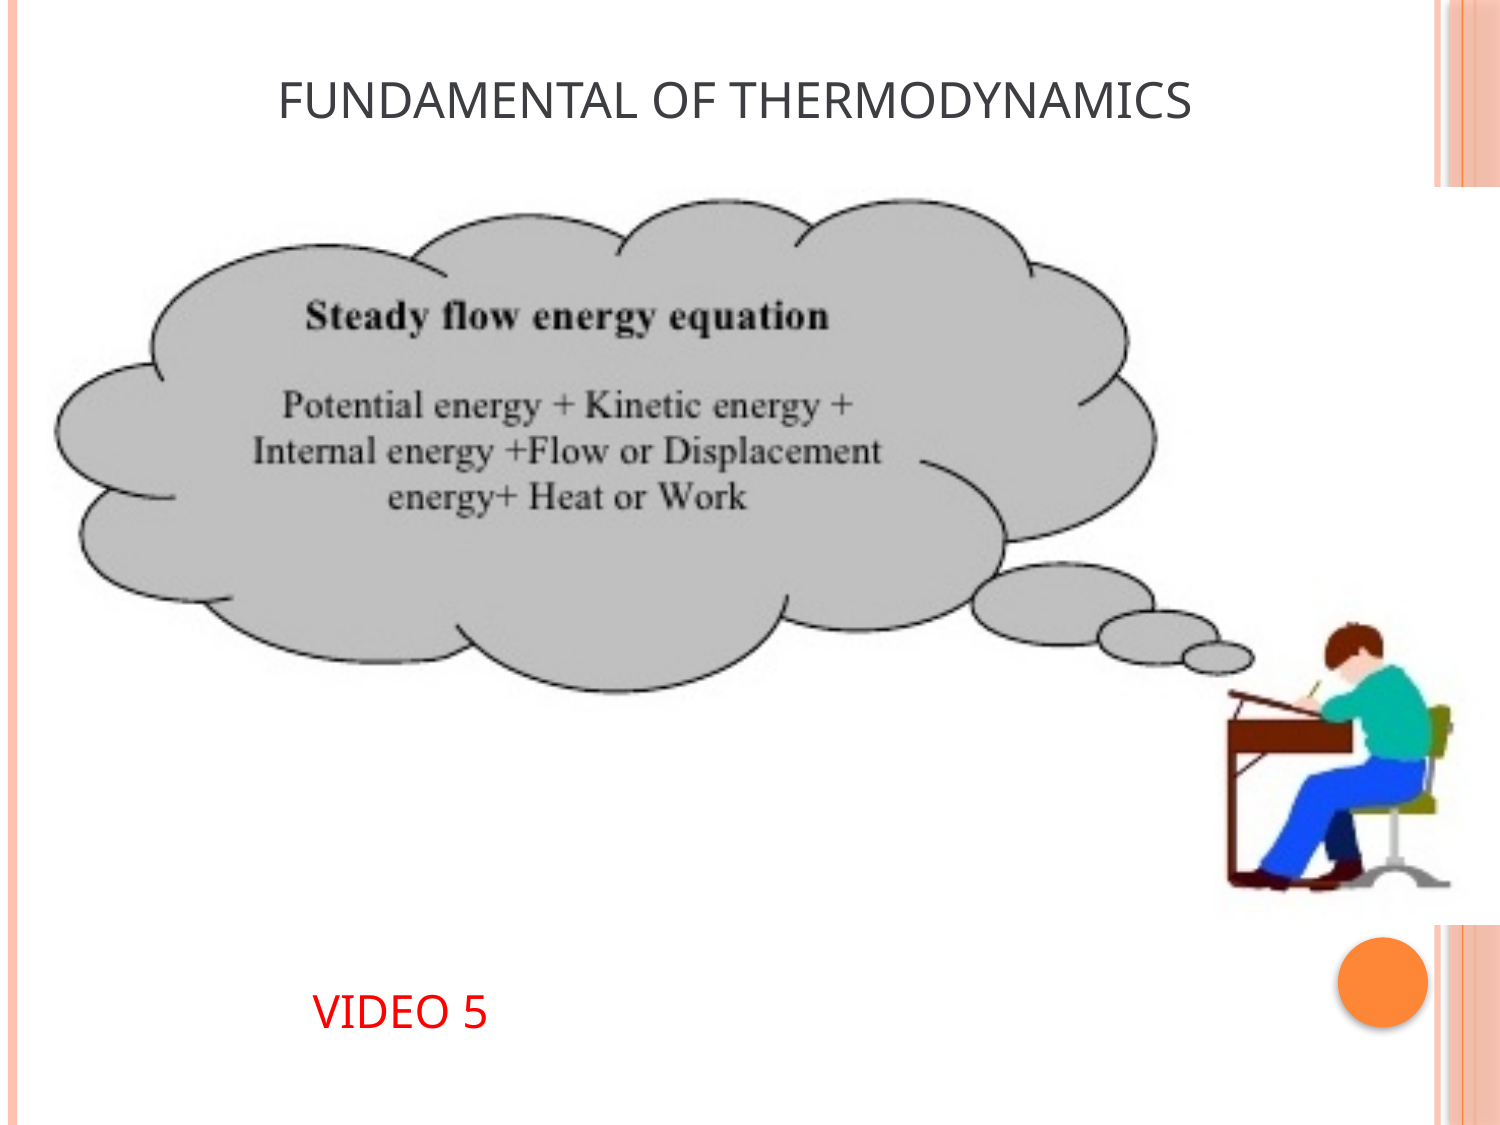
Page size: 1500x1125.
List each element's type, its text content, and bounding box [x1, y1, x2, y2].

text_box Fundamental of thermodynamics [262, 24, 1425, 136]
text_box VIDEO 5 [297, 975, 504, 1045]
picture [45, 186, 1500, 926]
